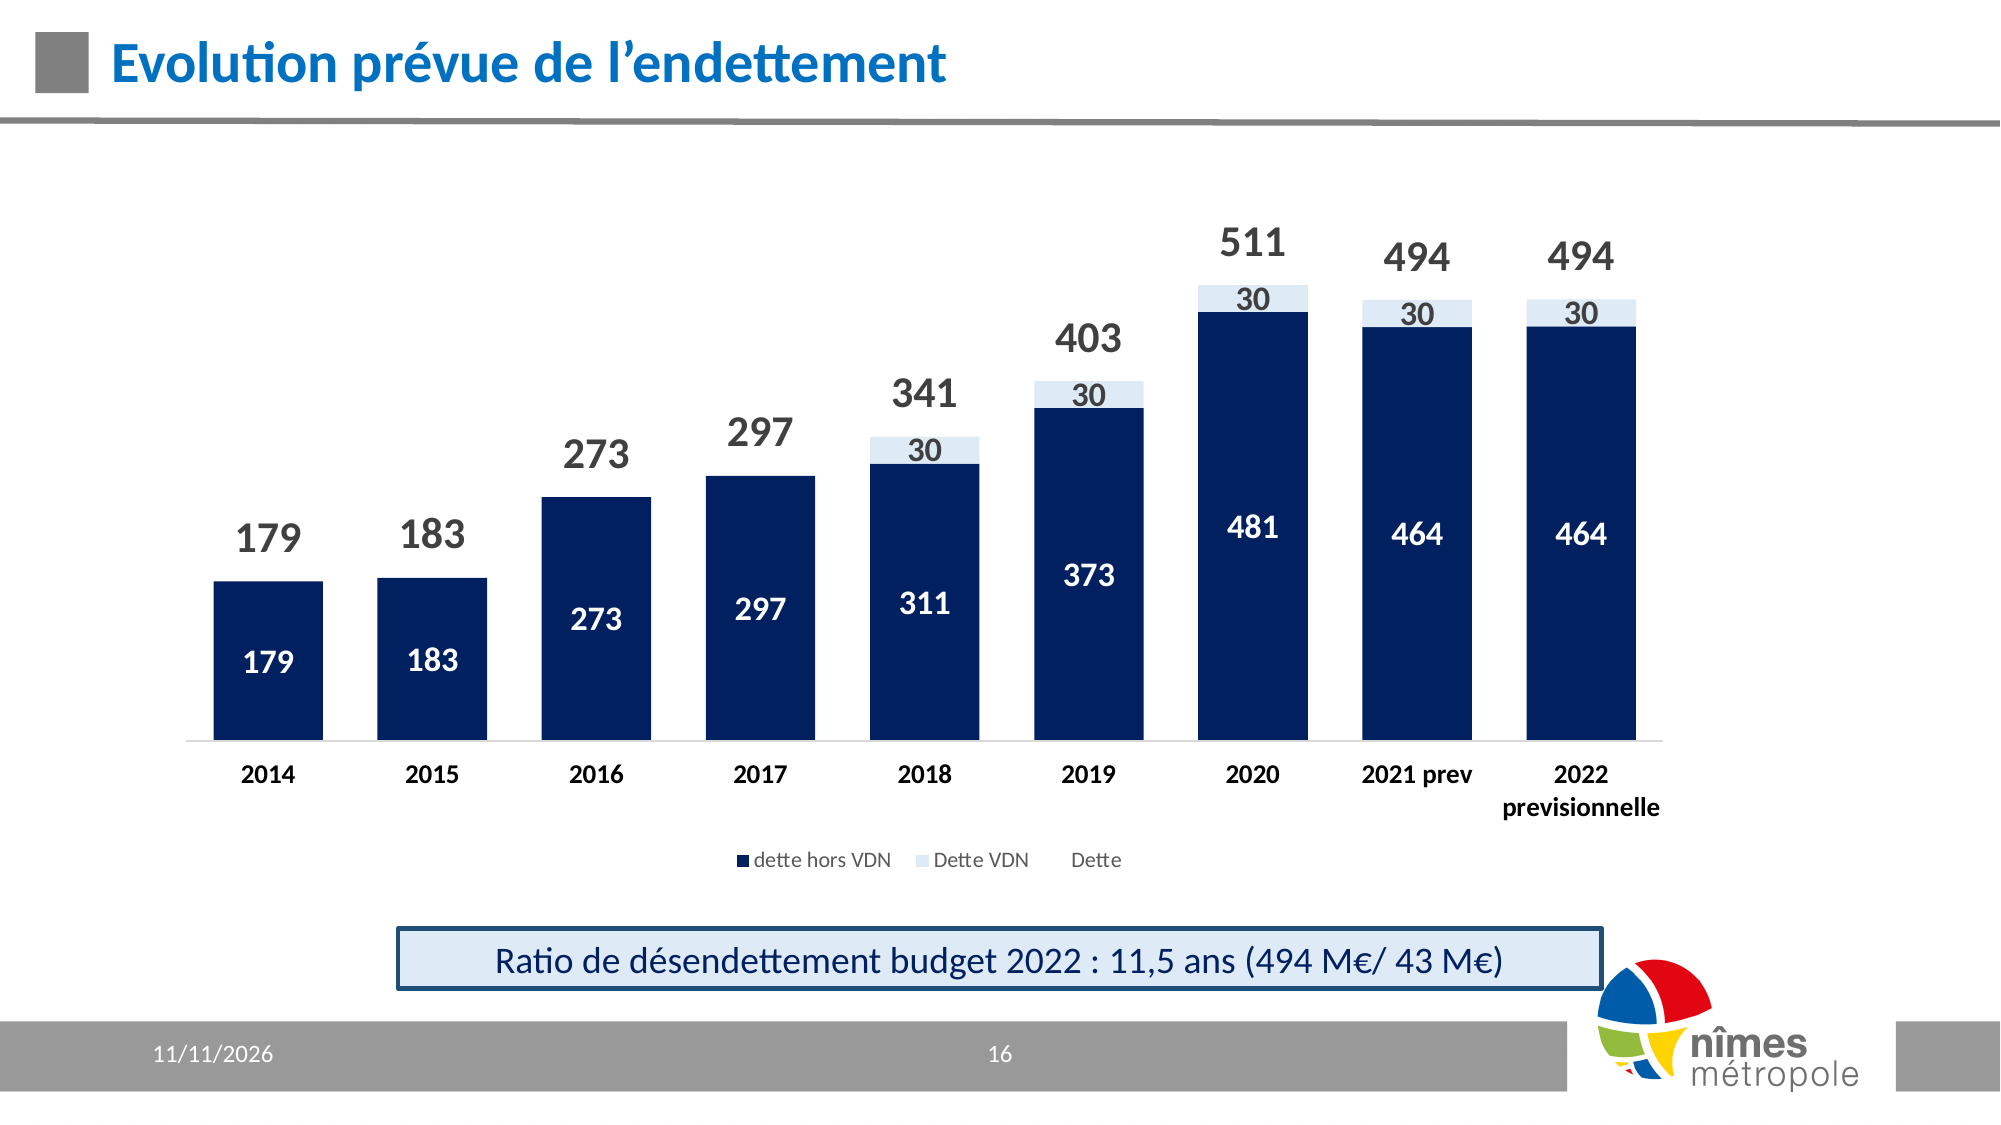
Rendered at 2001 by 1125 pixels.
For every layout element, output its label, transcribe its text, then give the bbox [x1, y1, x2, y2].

text_box Ratio de désendettement budget 2022 : 11,5 ans (494 M€/ 43 M€) [398, 928, 1602, 989]
text_box Evolution prévue de l’endettement [96, 24, 1904, 97]
picture [0, 0, 2001, 1125]
slide_number 16 [938, 1022, 1062, 1082]
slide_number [137, 1022, 588, 1082]
